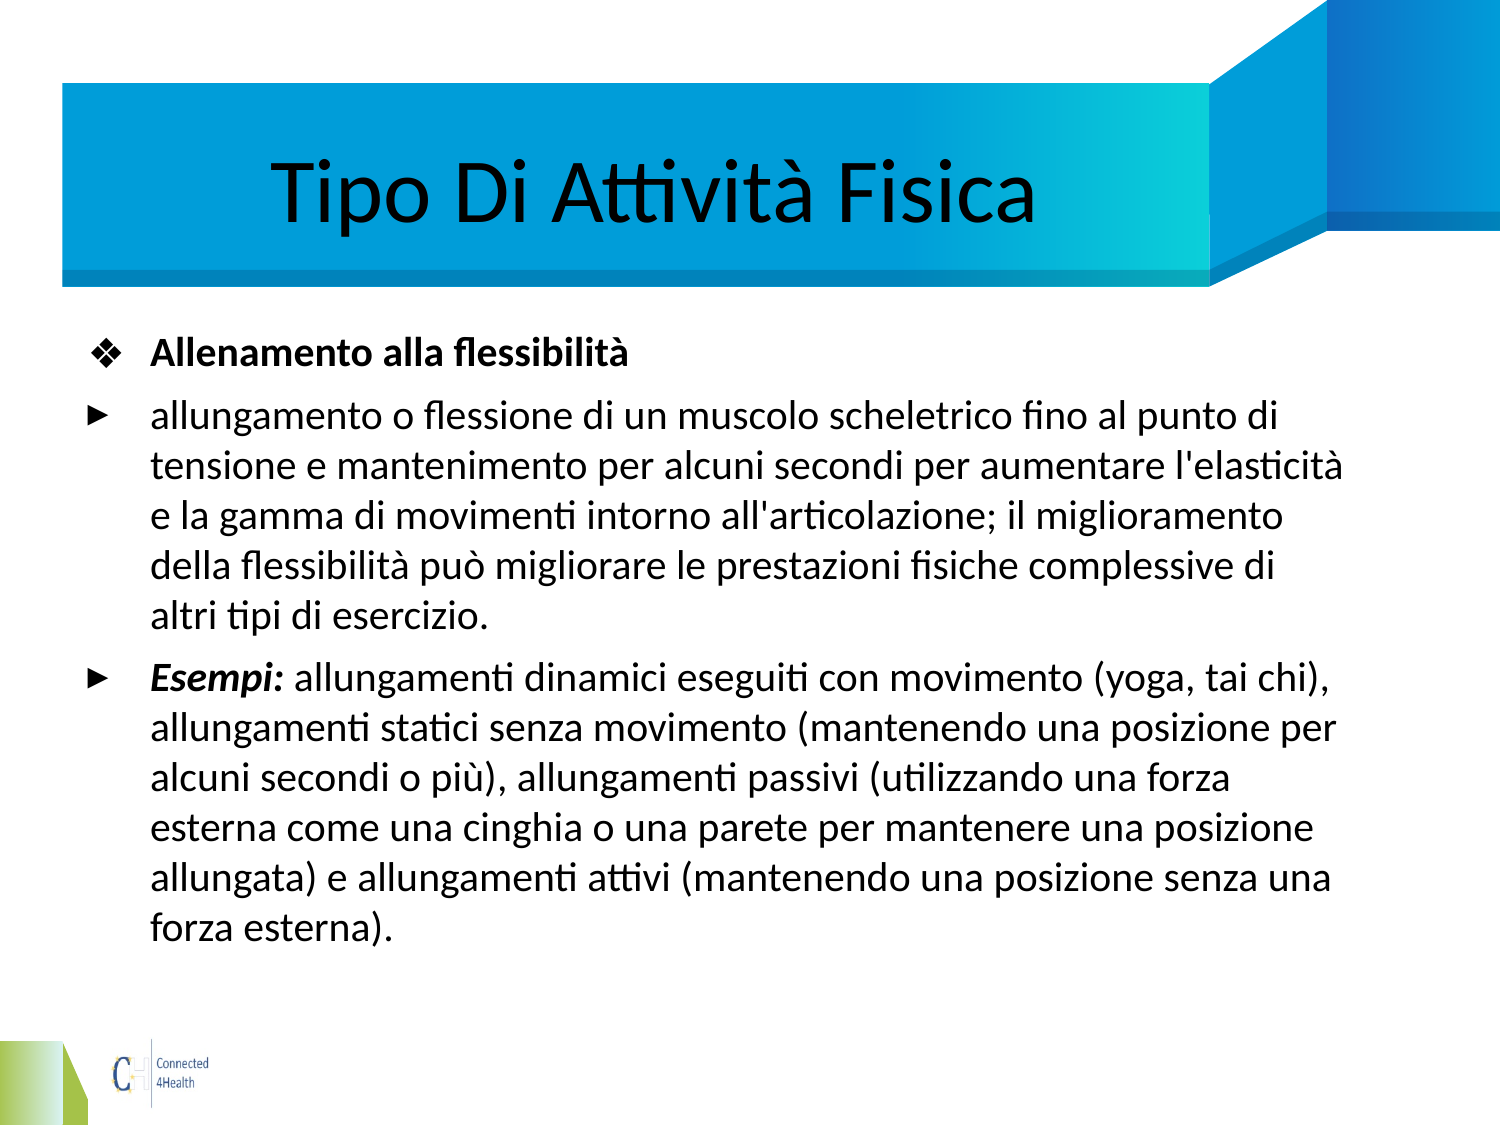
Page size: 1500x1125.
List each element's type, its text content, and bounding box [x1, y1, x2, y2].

title Tipo Di Attività Fisica [100, 85, 1210, 287]
picture [88, 1040, 220, 1125]
list Allenamento alla flessibilità allungamento o flessione di un muscolo scheletrico fino al punto di tensione e mantenimento per alcuni secondi per aumentare l'elasticità e la gamma di movimenti intorno all'articolazione; il miglioramento della flessibilità può migliorare le prestazioni fisiche complessive di altri tipi di esercizio. Esempi: allungamenti dinamici eseguiti con movimento (yoga, tai chi), allungamenti statici senza movimento (mantenendo una posizione per alcuni secondi o più), allungamenti passivi (utilizzando una forza esterna come una cinghia o una parete per mantenere una posizione allungata) e allungamenti attivi (mantenendo una posizione senza una forza esterna). [75, 324, 1350, 1040]
